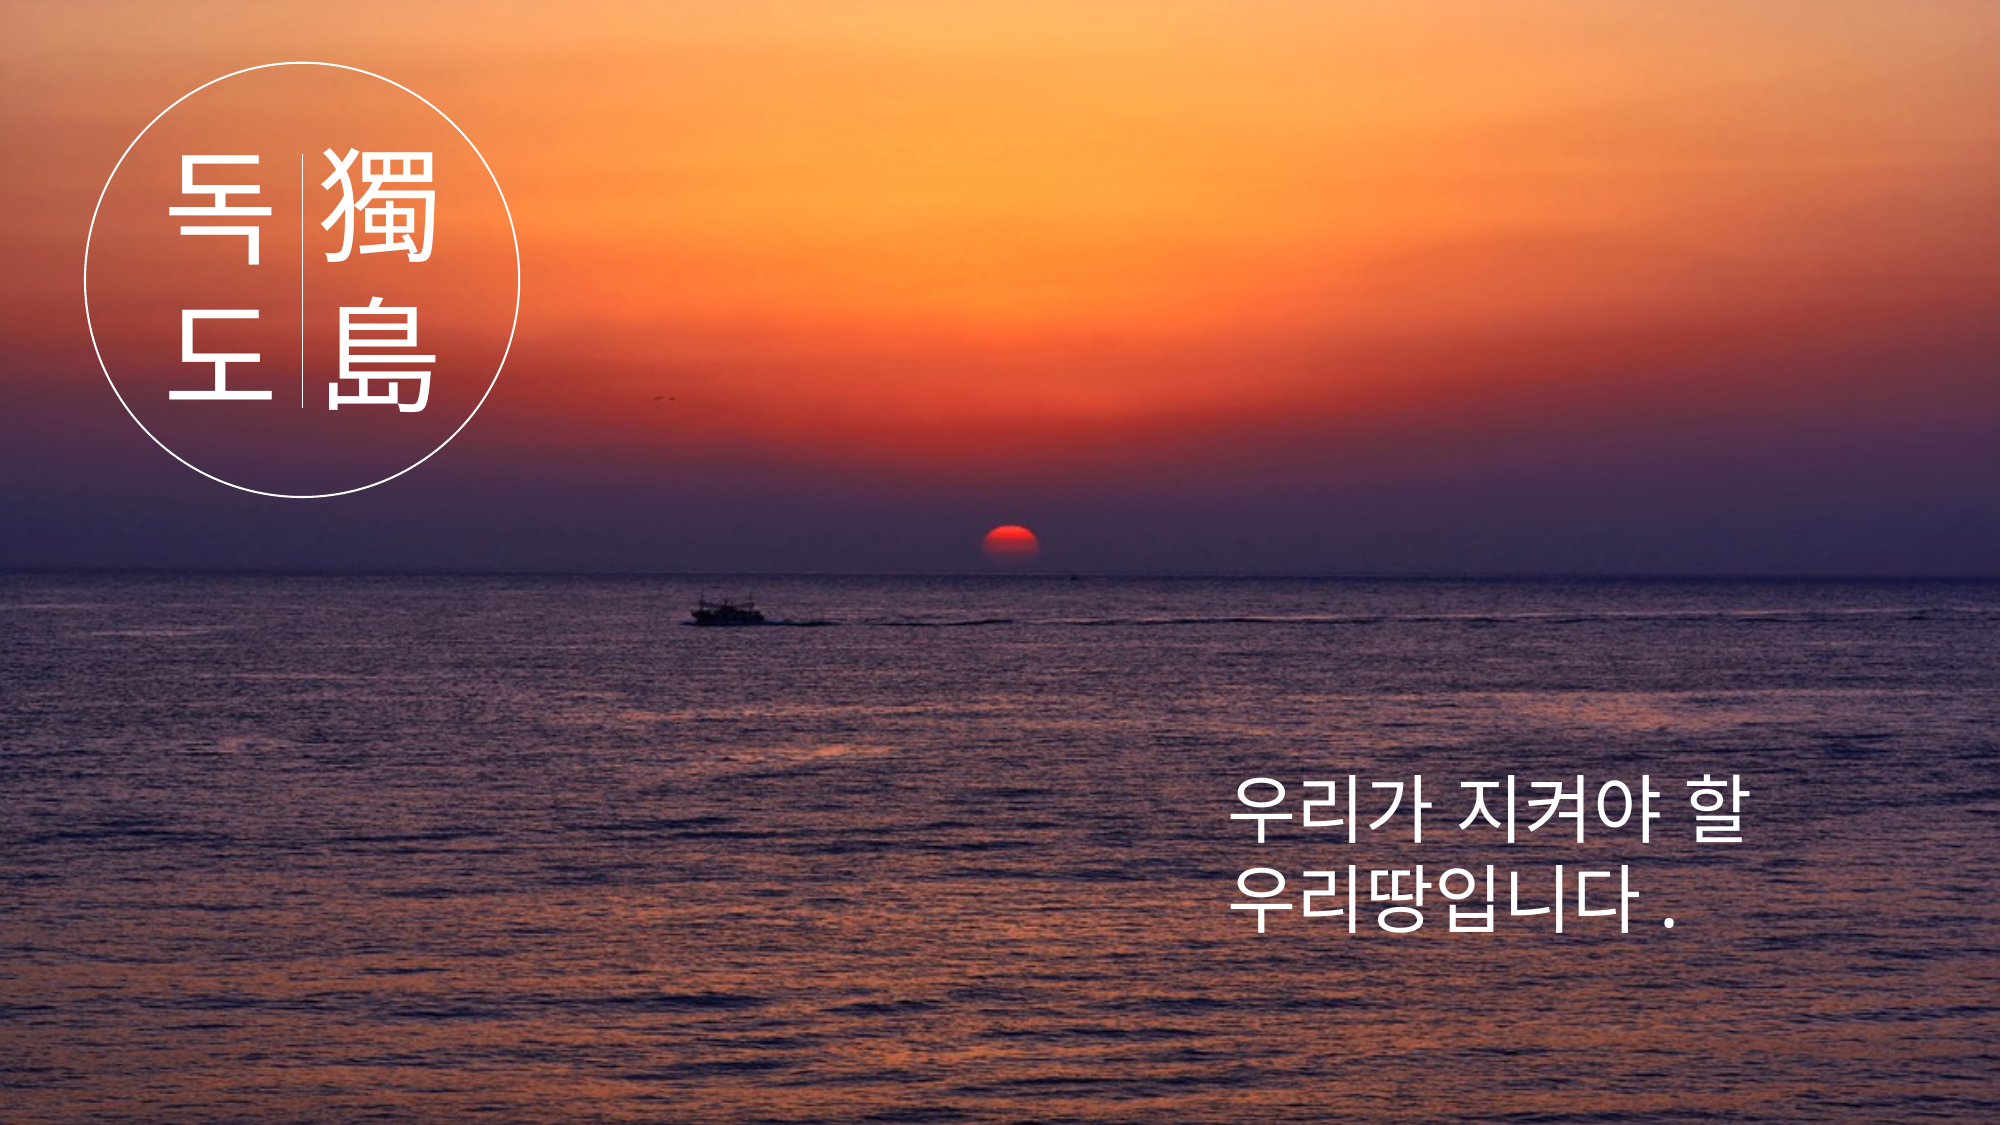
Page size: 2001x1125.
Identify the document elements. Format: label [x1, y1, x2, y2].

picture [0, 0, 2000, 1125]
text_box [84, 62, 520, 497]
